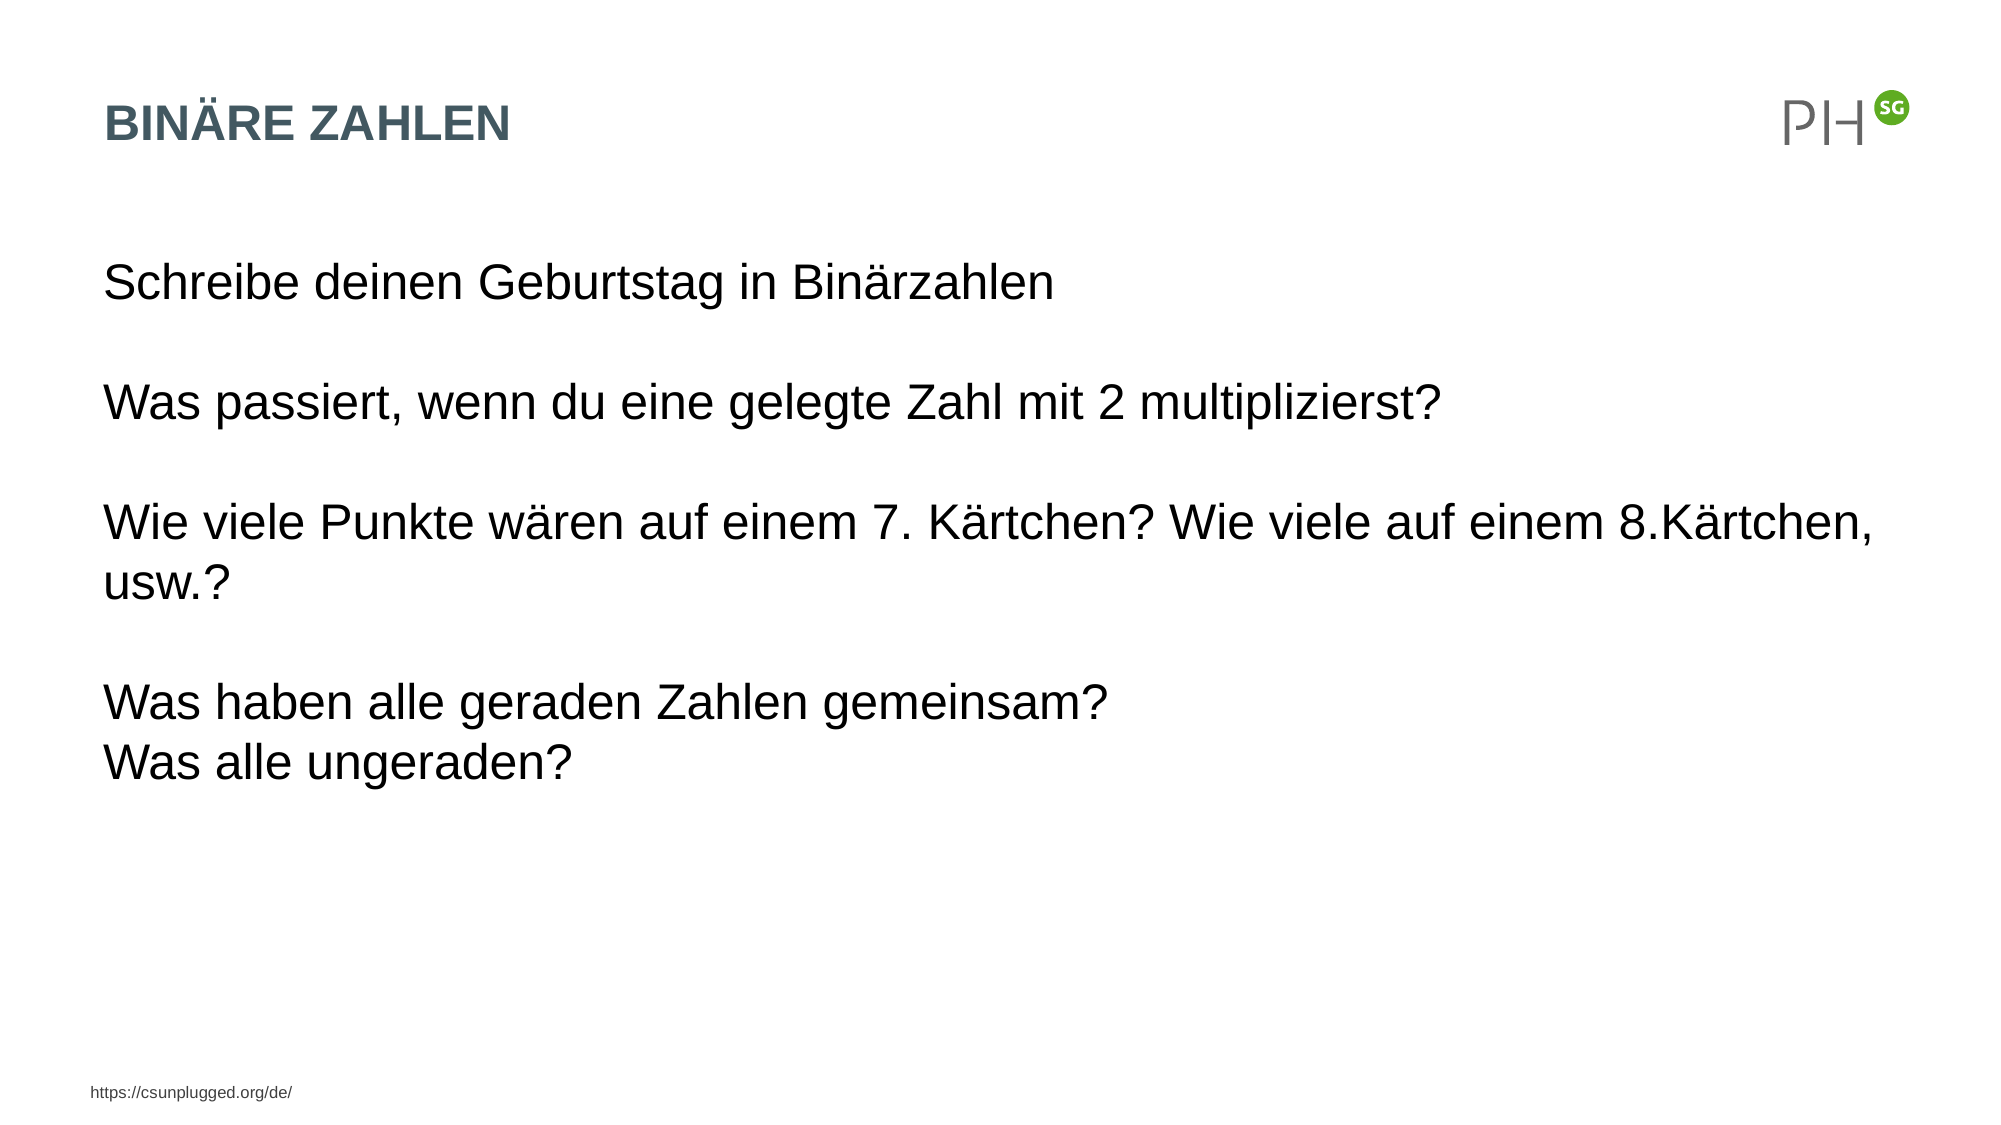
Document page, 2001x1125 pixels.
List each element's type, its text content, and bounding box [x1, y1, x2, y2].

title Binäre Zahlen [90, 90, 1709, 226]
text_box https://csunplugged.org/de/ [90, 1078, 586, 1104]
text_box Schreibe deinen Geburtstag in Binärzahlen Was passiert, wenn du eine gelegte Zahl mit 2 multiplizierst? Wie viele Punkte wären auf einem 7. Kärtchen? Wie viele auf einem 8.Kärtchen, usw.? Was haben alle geraden Zahlen gemeinsam? Was alle ungeraden? [103, 249, 1880, 850]
